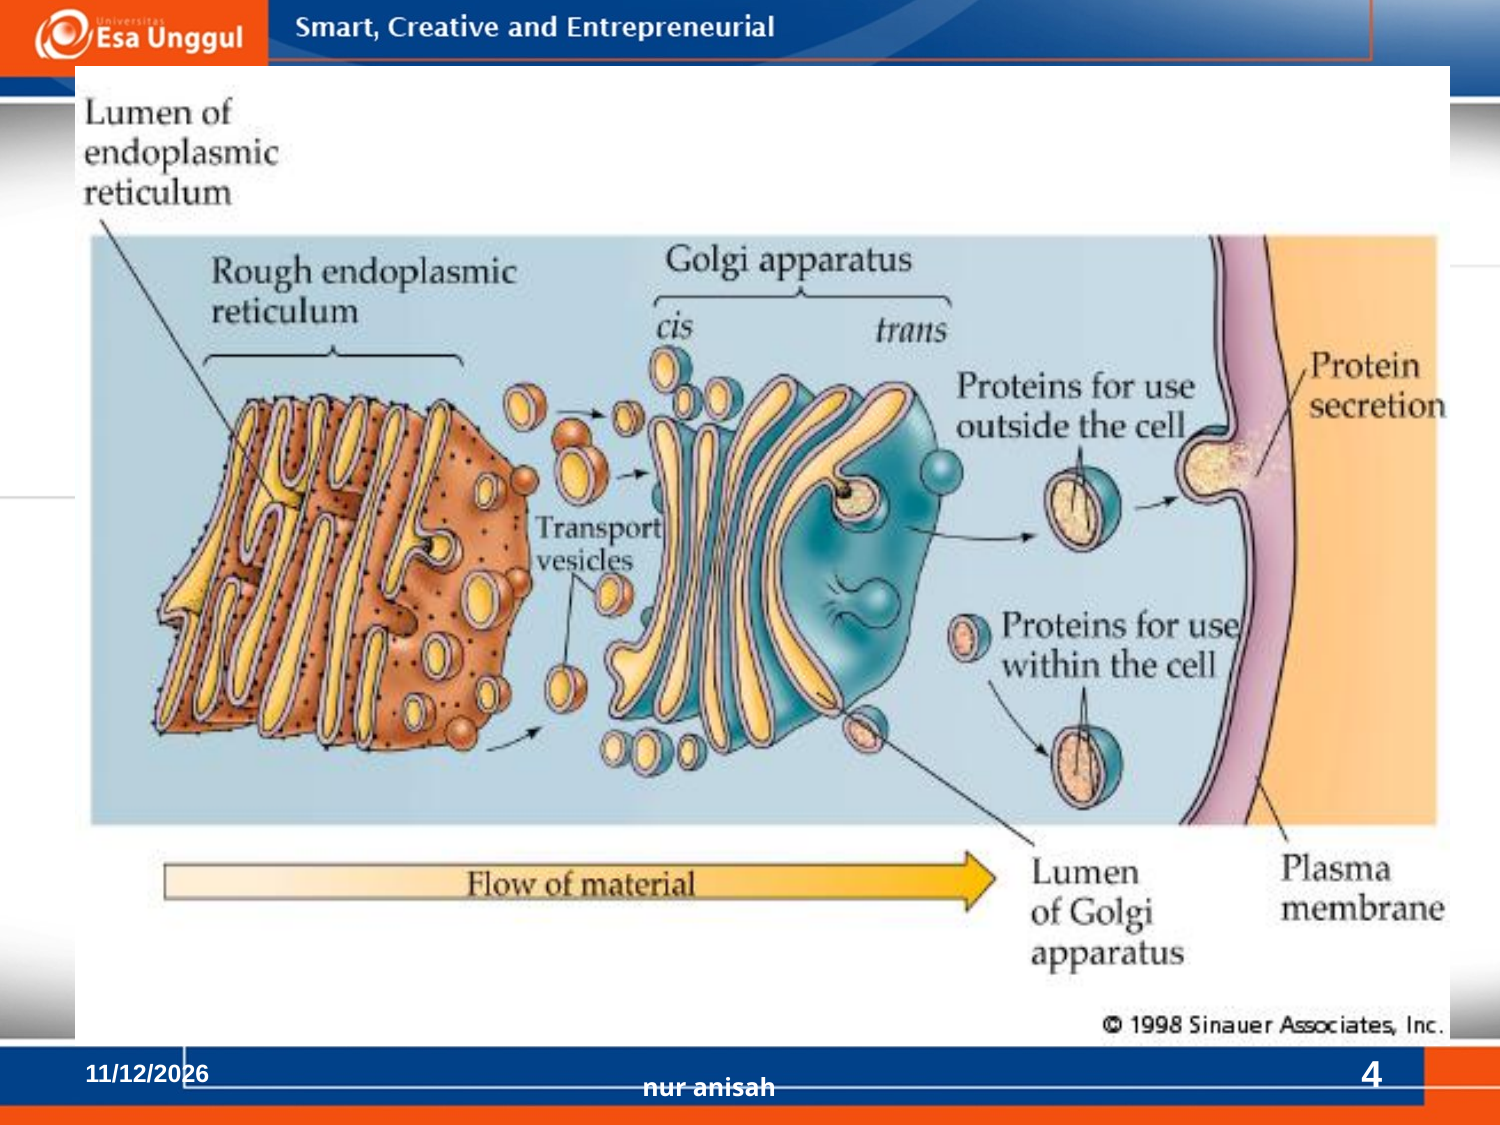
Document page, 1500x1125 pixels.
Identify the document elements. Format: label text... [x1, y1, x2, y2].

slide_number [70, 1042, 421, 1103]
text_box nur anisah [480, 1046, 938, 1102]
picture [0, 0, 1500, 1125]
slide_number 4 [1059, 1046, 1397, 1103]
